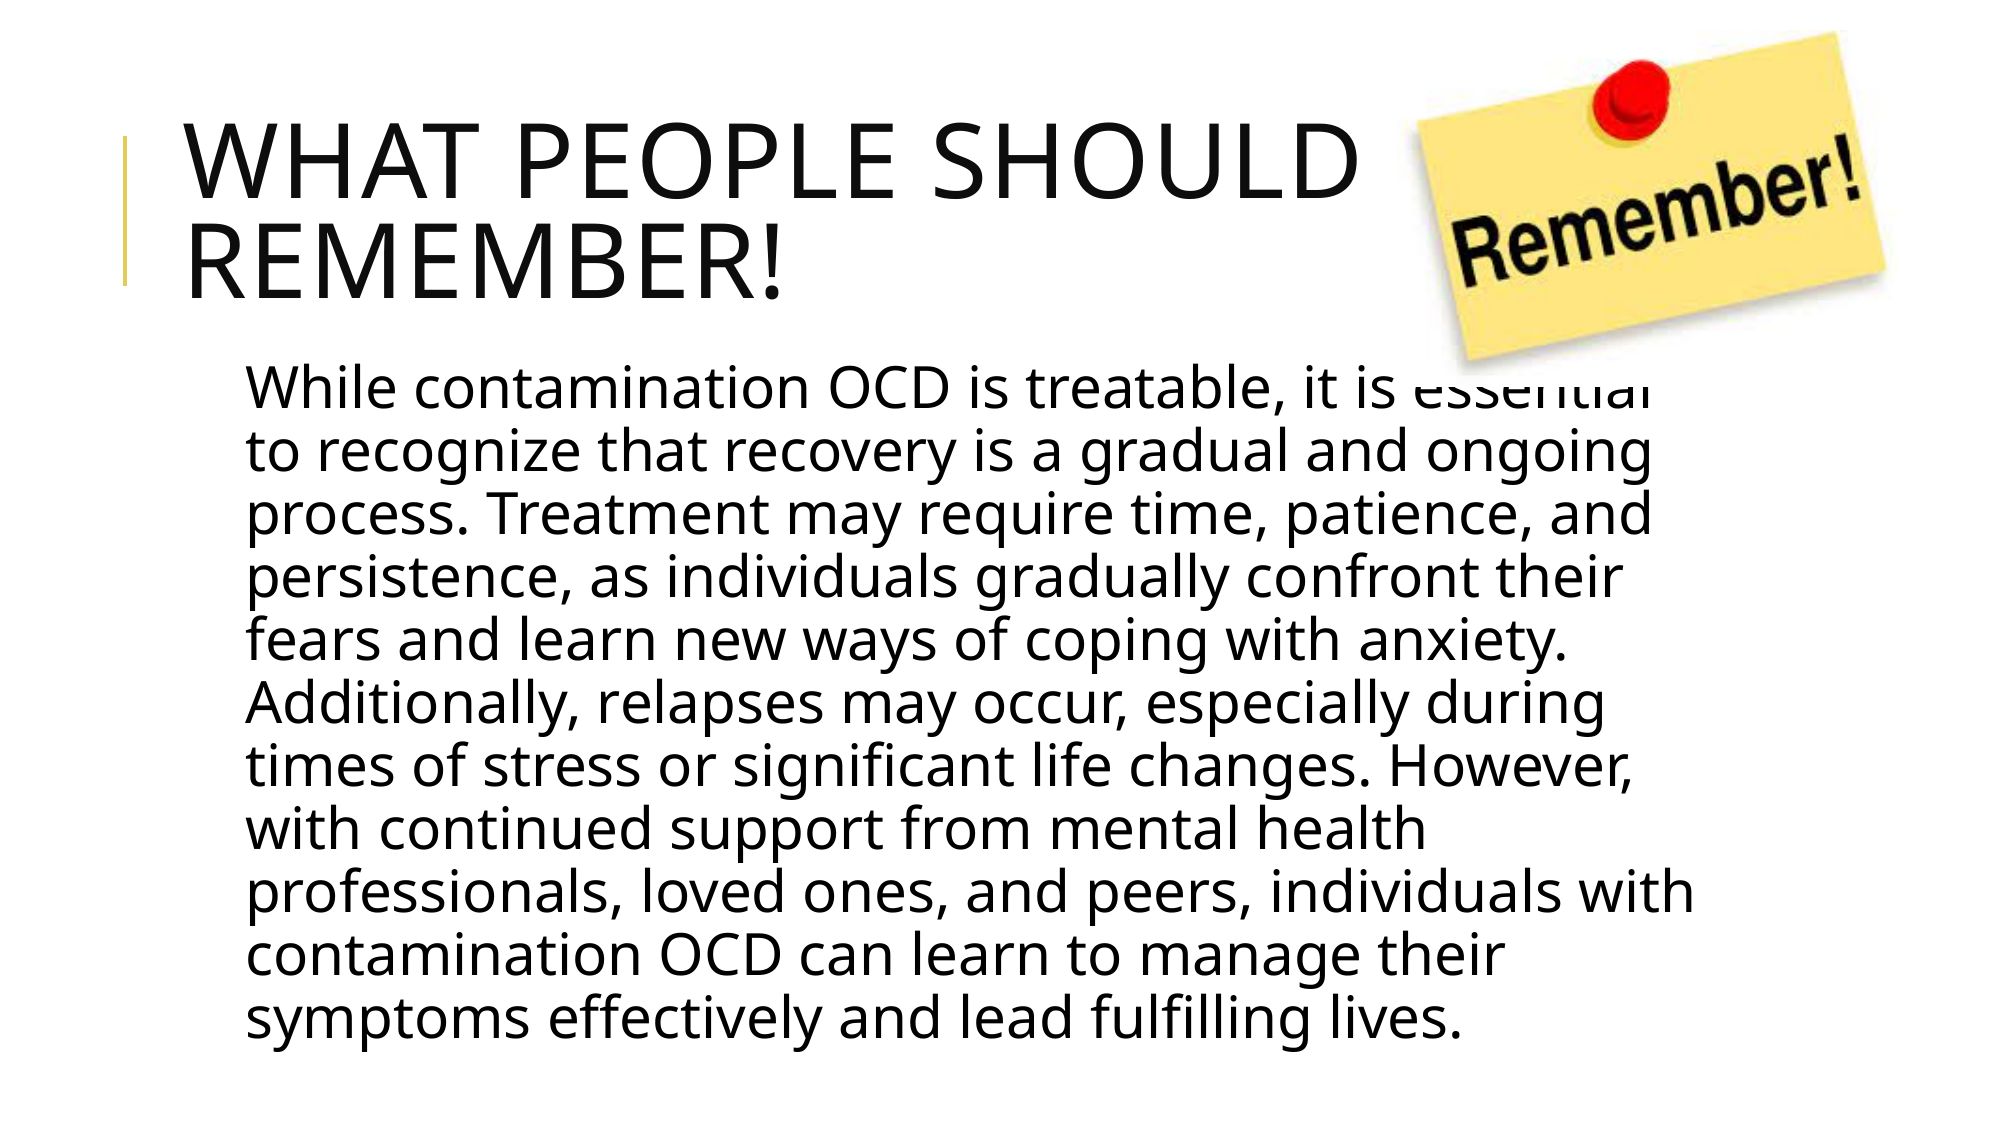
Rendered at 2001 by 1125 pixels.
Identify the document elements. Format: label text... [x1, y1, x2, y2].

title WHAT PEOPLE SHOULD REMEMBER! [168, 96, 1390, 342]
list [167, 374, 1763, 1036]
picture [1397, 30, 1897, 387]
